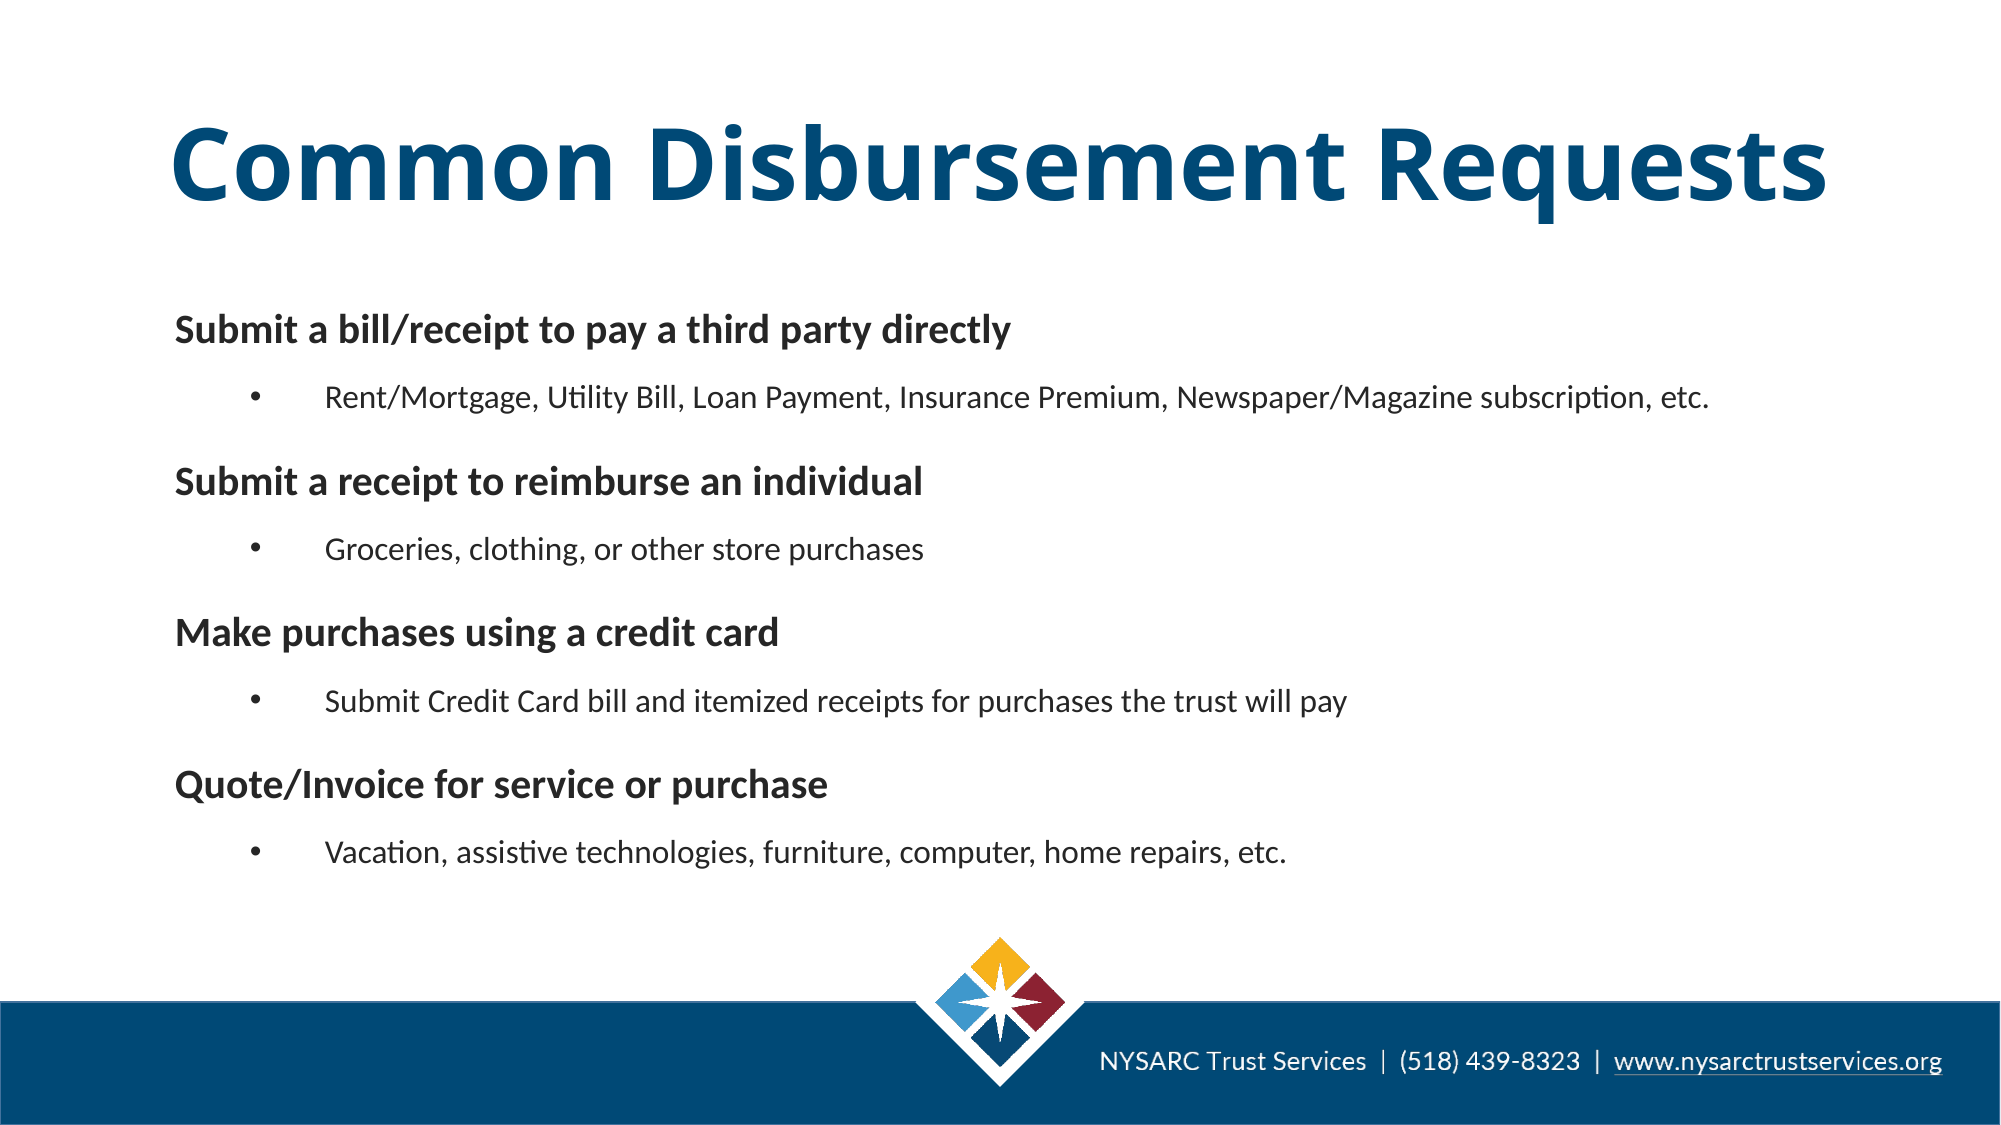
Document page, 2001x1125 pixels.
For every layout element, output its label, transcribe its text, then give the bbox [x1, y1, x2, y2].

title Common Disbursement Requests [137, 59, 1863, 277]
picture [2, 938, 1977, 1092]
list Submit a bill/receipt to pay a third party directly Rent/Mortgage, Utility Bill, Loan Payment, Insurance Premium, Newspaper/Magazine subscription, etc. Submit a receipt to reimburse an individual Groceries, clothing, or other store purchases Make purchases using a credit card Submit Credit Card bill and itemized receipts for purchases the trust will pay Quote/Invoice for service or purchase Vacation, assistive technologies, furniture, computer, home repairs, etc. [137, 277, 1863, 938]
